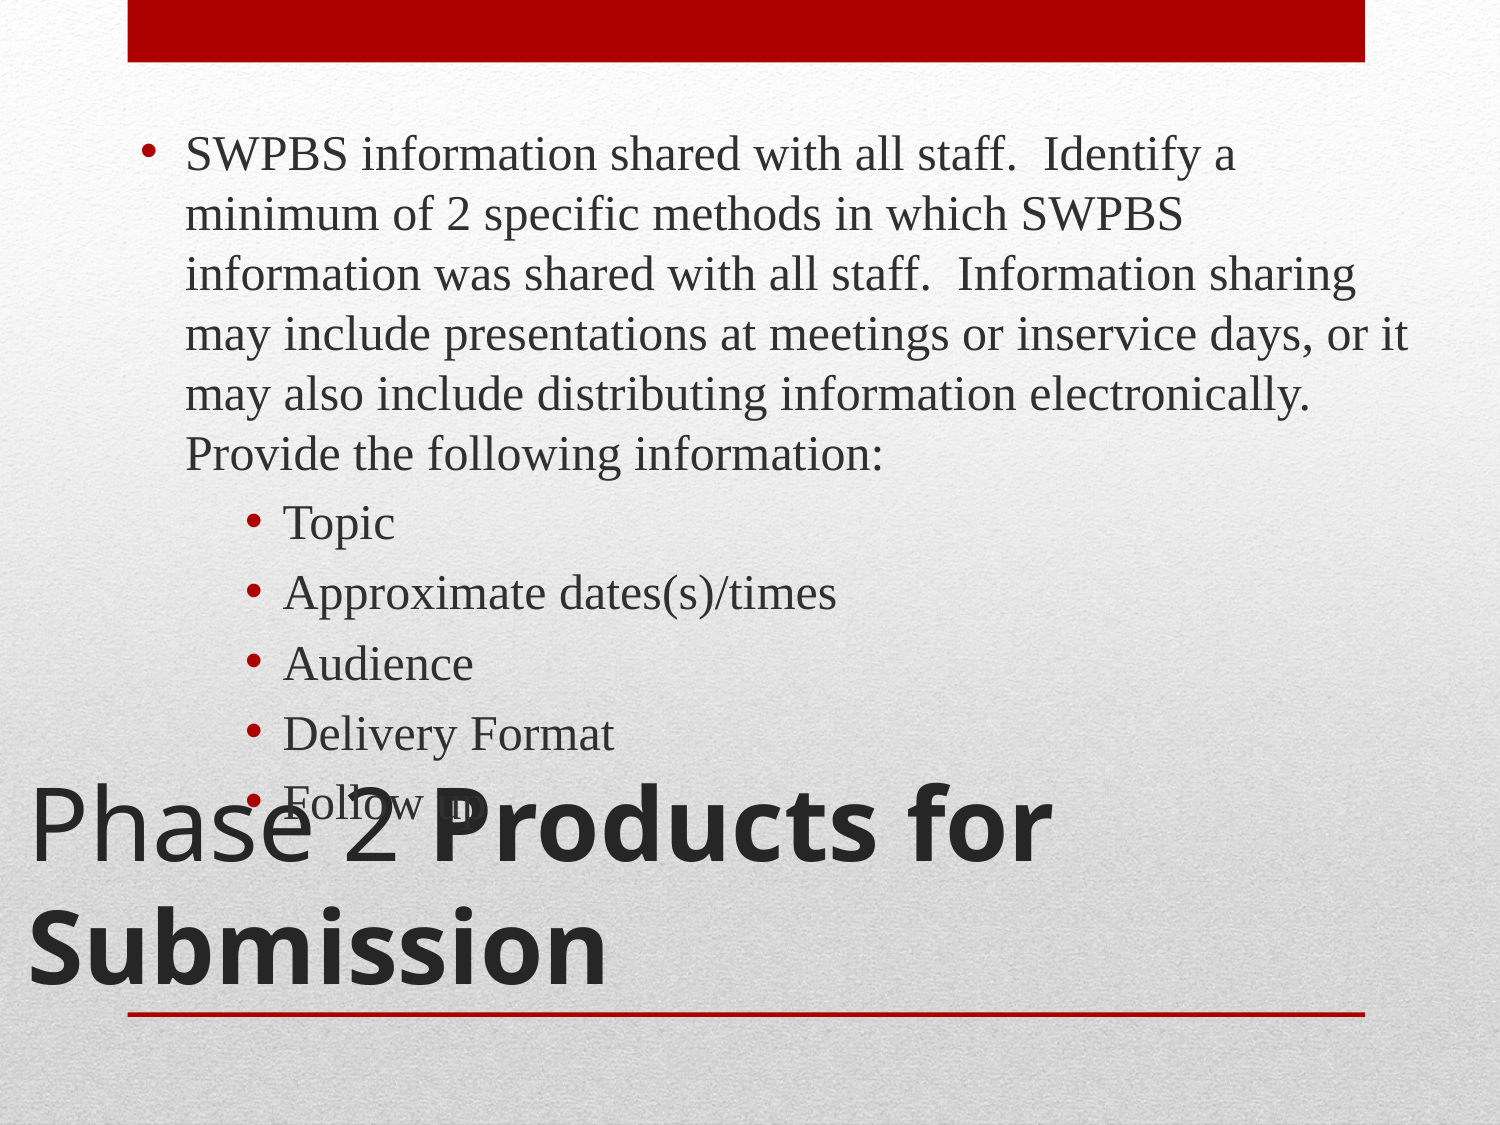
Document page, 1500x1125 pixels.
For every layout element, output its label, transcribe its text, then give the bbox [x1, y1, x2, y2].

title Phase 2 Products for Submission [12, 750, 1425, 1013]
list SWPBS information shared with all staff. Identify a minimum of 2 specific methods in which SWPBS information was shared with all staff. Information sharing may include presentations at meetings or inservice days, or it may also include distributing information electronically. Provide the following information: Topic Approximate dates(s)/times Audience Delivery Format Follow up [125, 112, 1425, 863]
